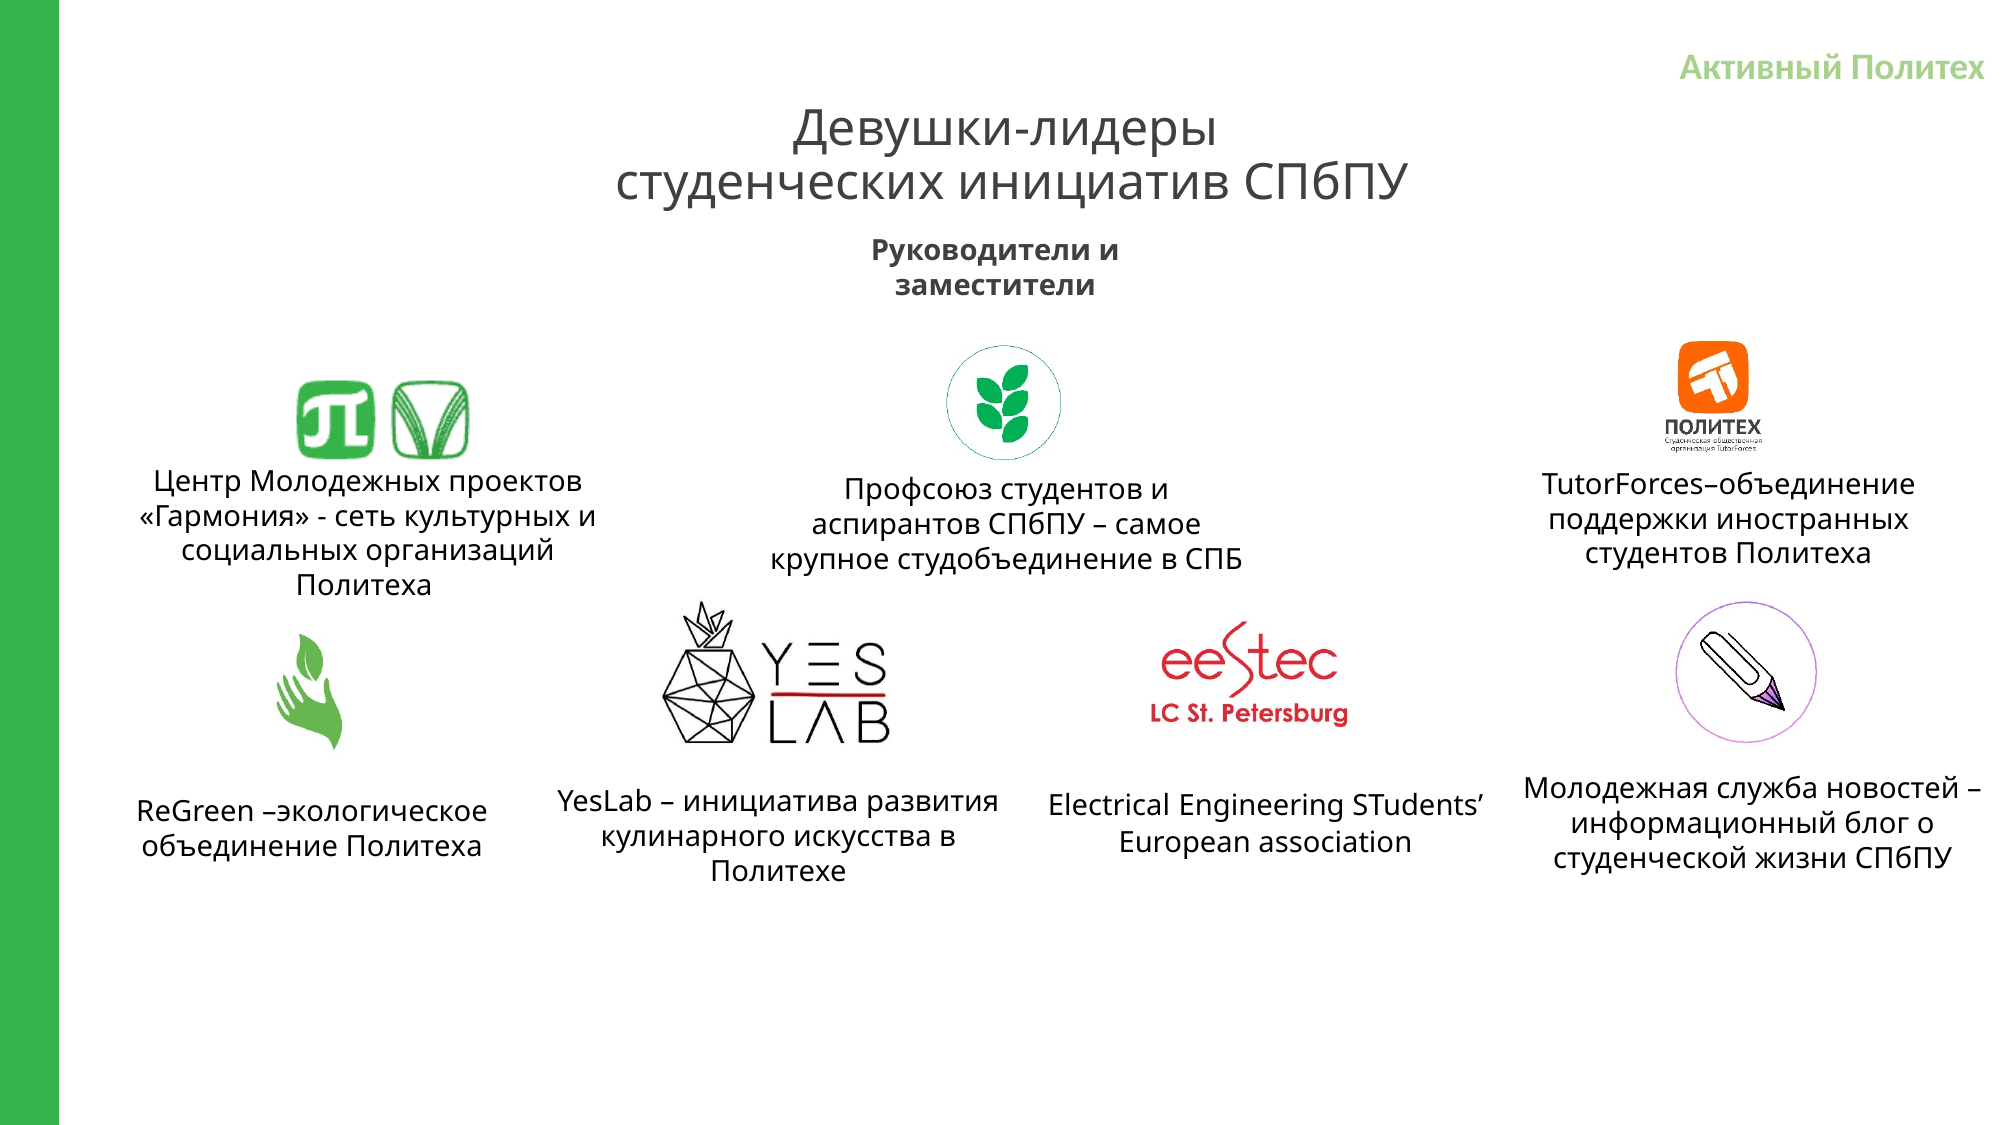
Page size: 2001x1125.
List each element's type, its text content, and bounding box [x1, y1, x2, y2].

text_box Девушки-лидеры студенческих инициатив СПбПУ [149, 95, 1875, 313]
picture [944, 343, 1063, 462]
text_box Руководители и заместители [778, 223, 1213, 309]
picture [1634, 298, 1792, 483]
text_box [0, 0, 60, 1125]
text_box Electrical Engineering STudents’ European association [1005, 770, 1492, 866]
text_box YesLab – инициатива развития кулинарного искусства в Политехе [518, 775, 1039, 895]
text_box Центр Молодежных проектов «Гармония» - сеть культурных и социальных организаций Политеха [108, 454, 628, 609]
text_box ReGreen –экологическое объединение Политеха [52, 784, 518, 870]
text_box TutorForces–объединение поддержки иностранных студентов Политеха [1468, 457, 1989, 578]
picture [267, 362, 492, 483]
picture [240, 625, 378, 763]
picture [642, 586, 915, 771]
text_box Активный Политех [1613, 34, 2000, 95]
picture [1667, 593, 1825, 751]
text_box Профсоюз студентов и аспирантов СПбПУ – самое крупное студобъединение в СПБ [746, 463, 1267, 583]
picture [1120, 591, 1403, 729]
text_box Молодежная служба новостей – информационный блог о студенческой жизни СПбПУ [1492, 762, 2000, 882]
